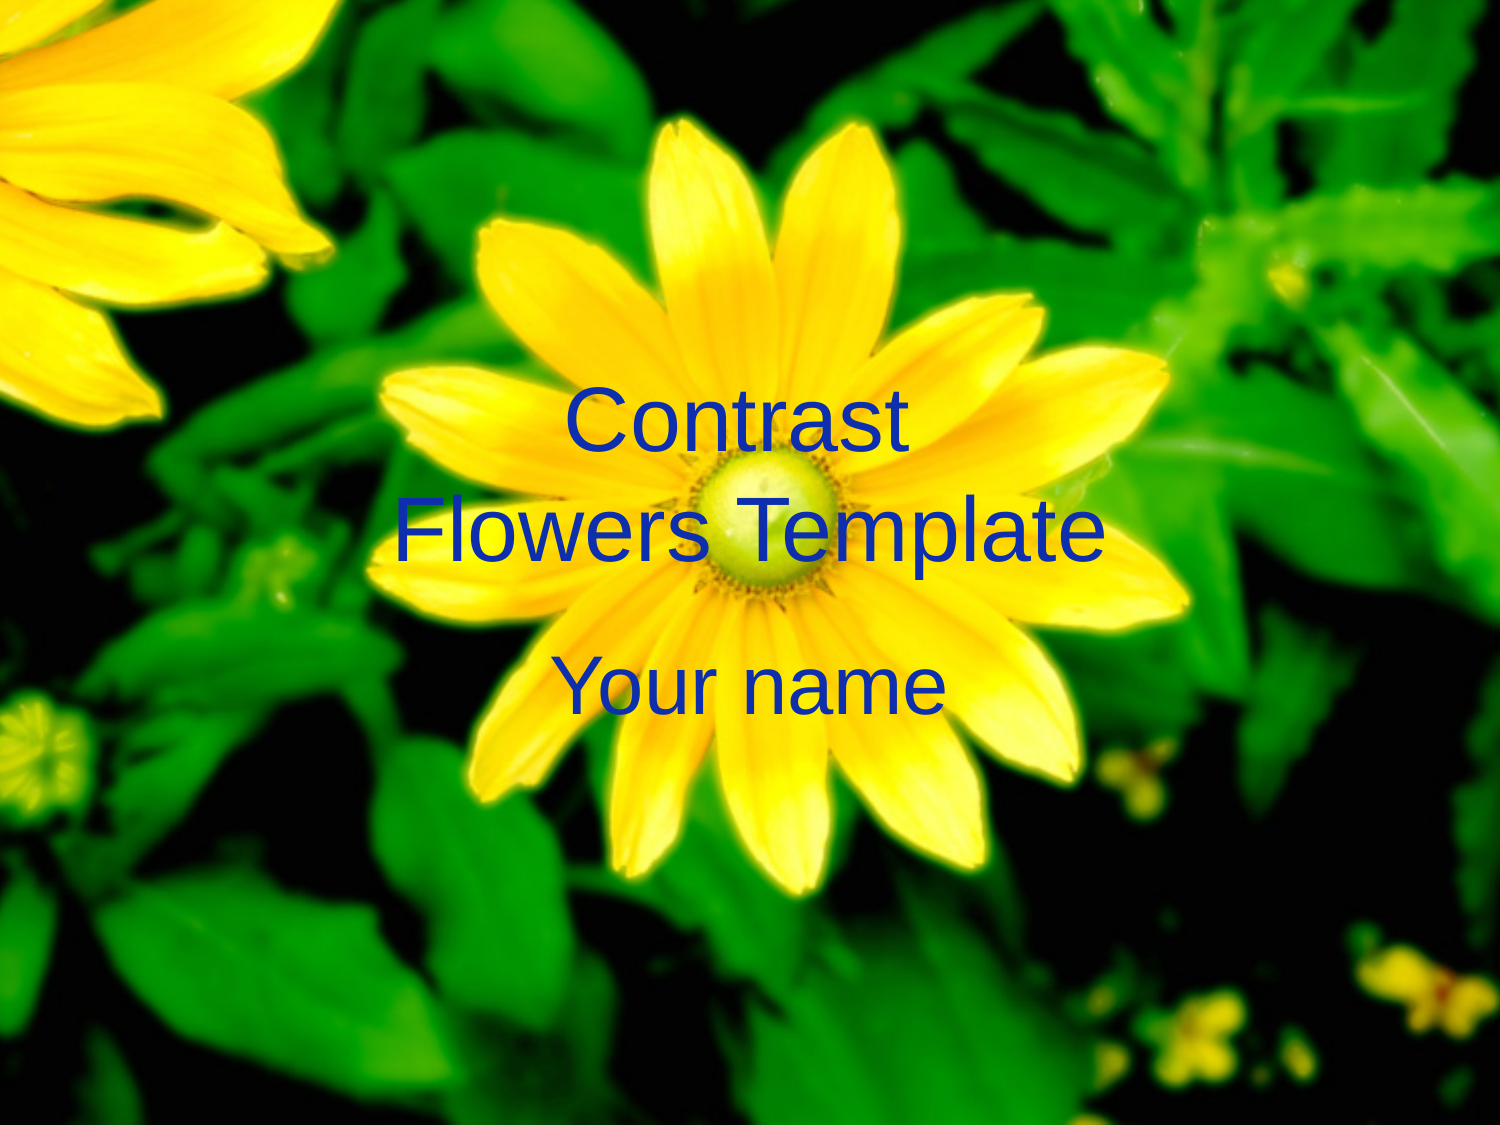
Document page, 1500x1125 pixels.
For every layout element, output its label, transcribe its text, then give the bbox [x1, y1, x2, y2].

title Contrast Flowers Template [112, 349, 1388, 591]
subtitle Your name [239, 623, 1261, 760]
picture [0, 0, 1500, 1125]
